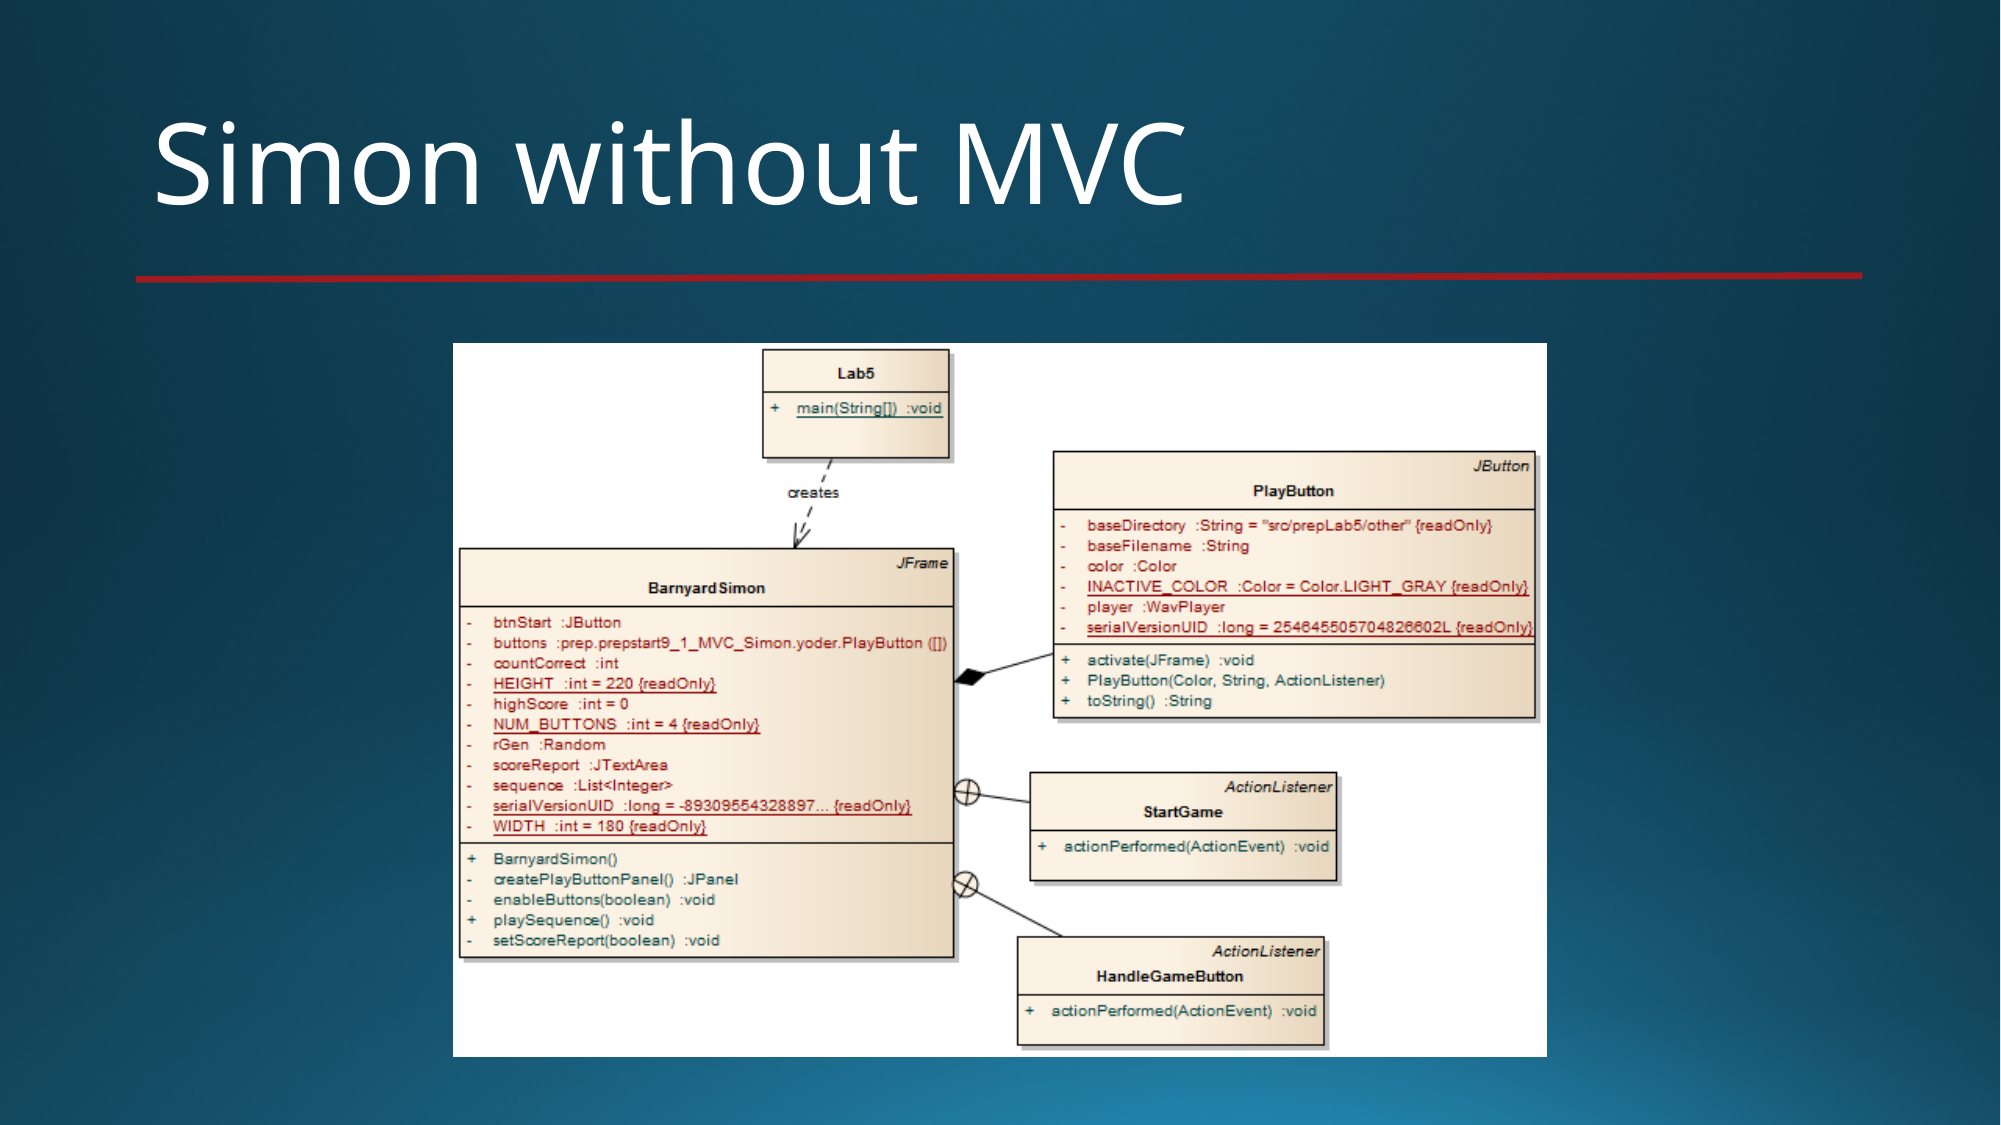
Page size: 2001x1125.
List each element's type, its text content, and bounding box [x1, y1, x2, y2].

title Simon without MVC [137, 59, 1863, 278]
picture [0, 0, 2001, 1125]
list [183, 299, 1863, 1014]
